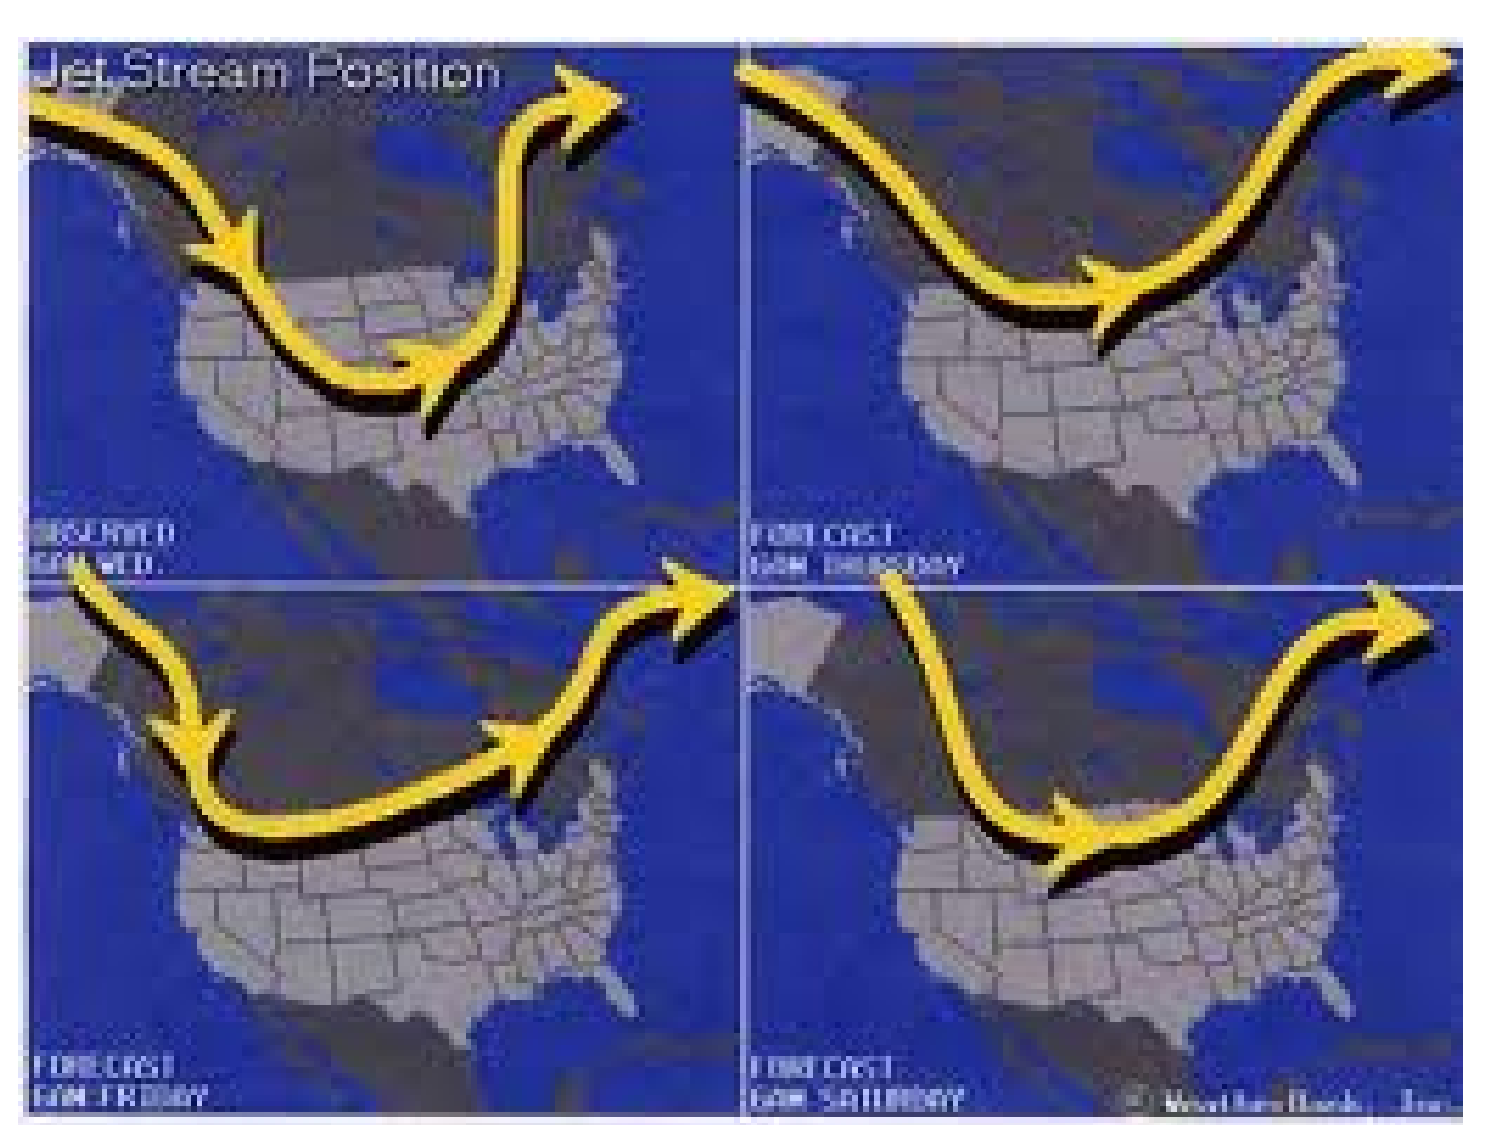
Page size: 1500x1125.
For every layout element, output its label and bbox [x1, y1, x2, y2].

list [18, 37, 1463, 1125]
